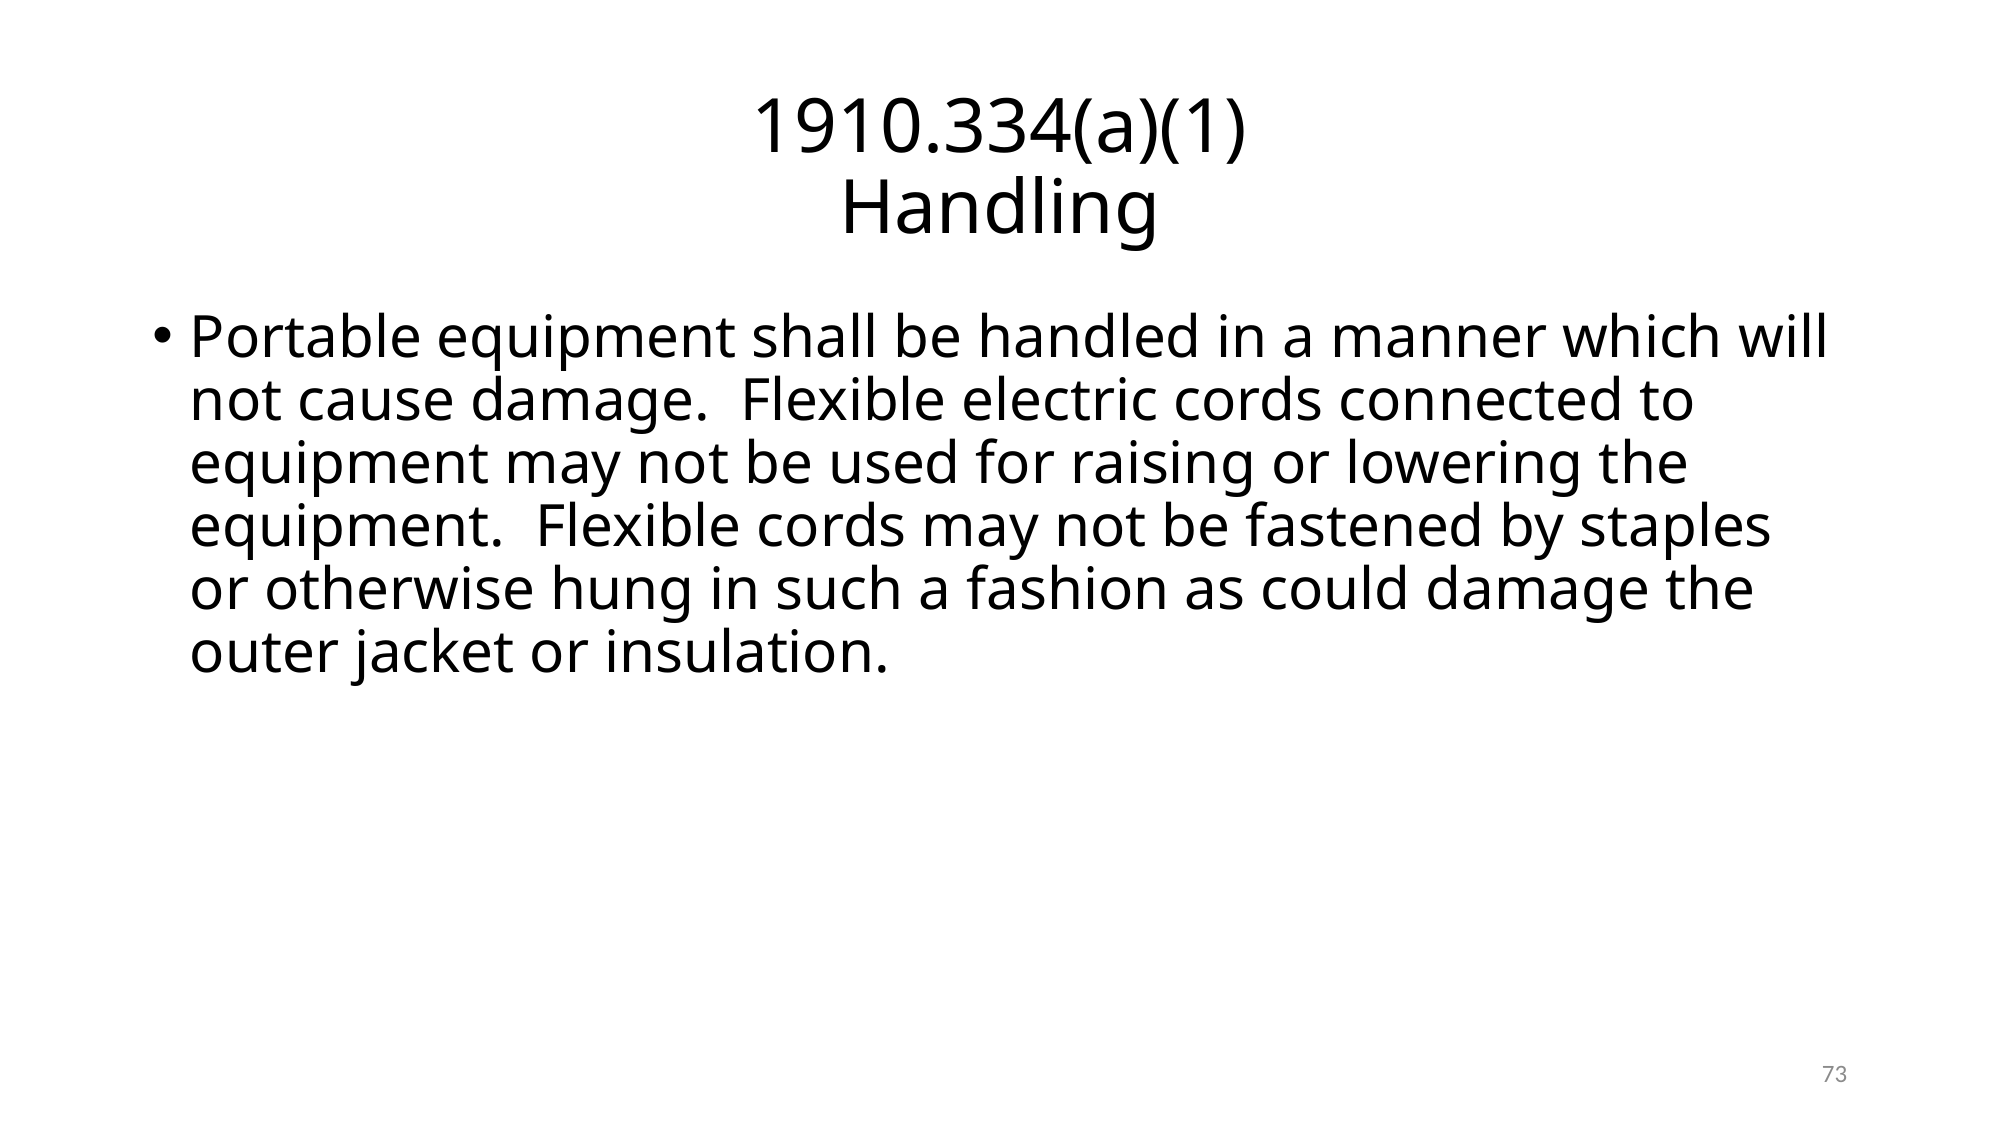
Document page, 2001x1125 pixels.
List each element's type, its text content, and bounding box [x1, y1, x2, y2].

list Portable equipment shall be handled in a manner which will not cause damage. Flexible electric cords connected to equipment may not be used for raising or lowering the equipment. Flexible cords may not be fastened by staples or otherwise hung in such a fashion as could damage the outer jacket or insulation. [137, 299, 1863, 1014]
title 1910.334(a)(1) Handling [137, 59, 1863, 278]
slide_number 73 [1412, 1042, 1863, 1103]
